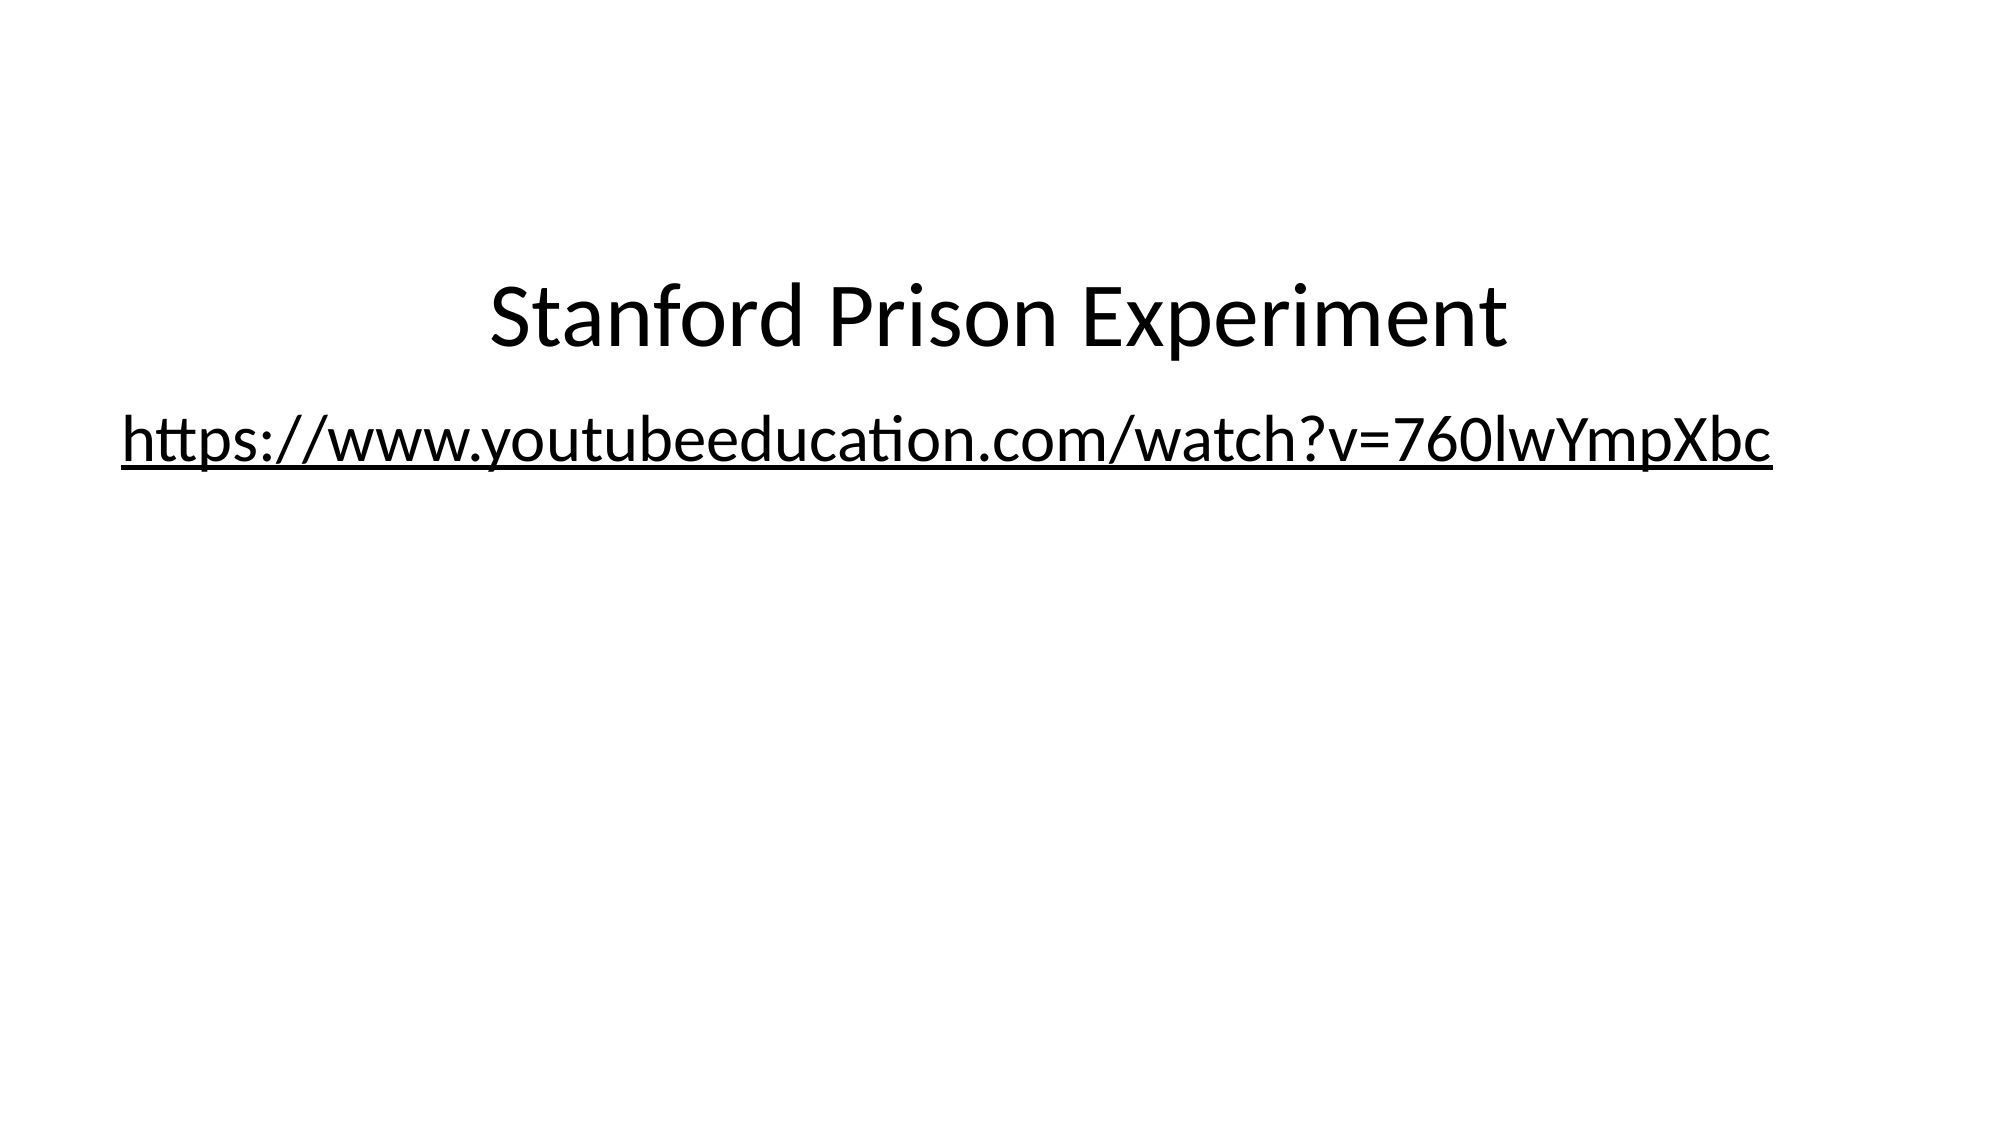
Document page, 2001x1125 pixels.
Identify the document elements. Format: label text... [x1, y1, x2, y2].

list https://www.youtubeeducation.com/watch?v=760lwYmpXbc [99, 386, 1900, 790]
title Stanford Prison Experiment [99, 216, 1900, 386]
